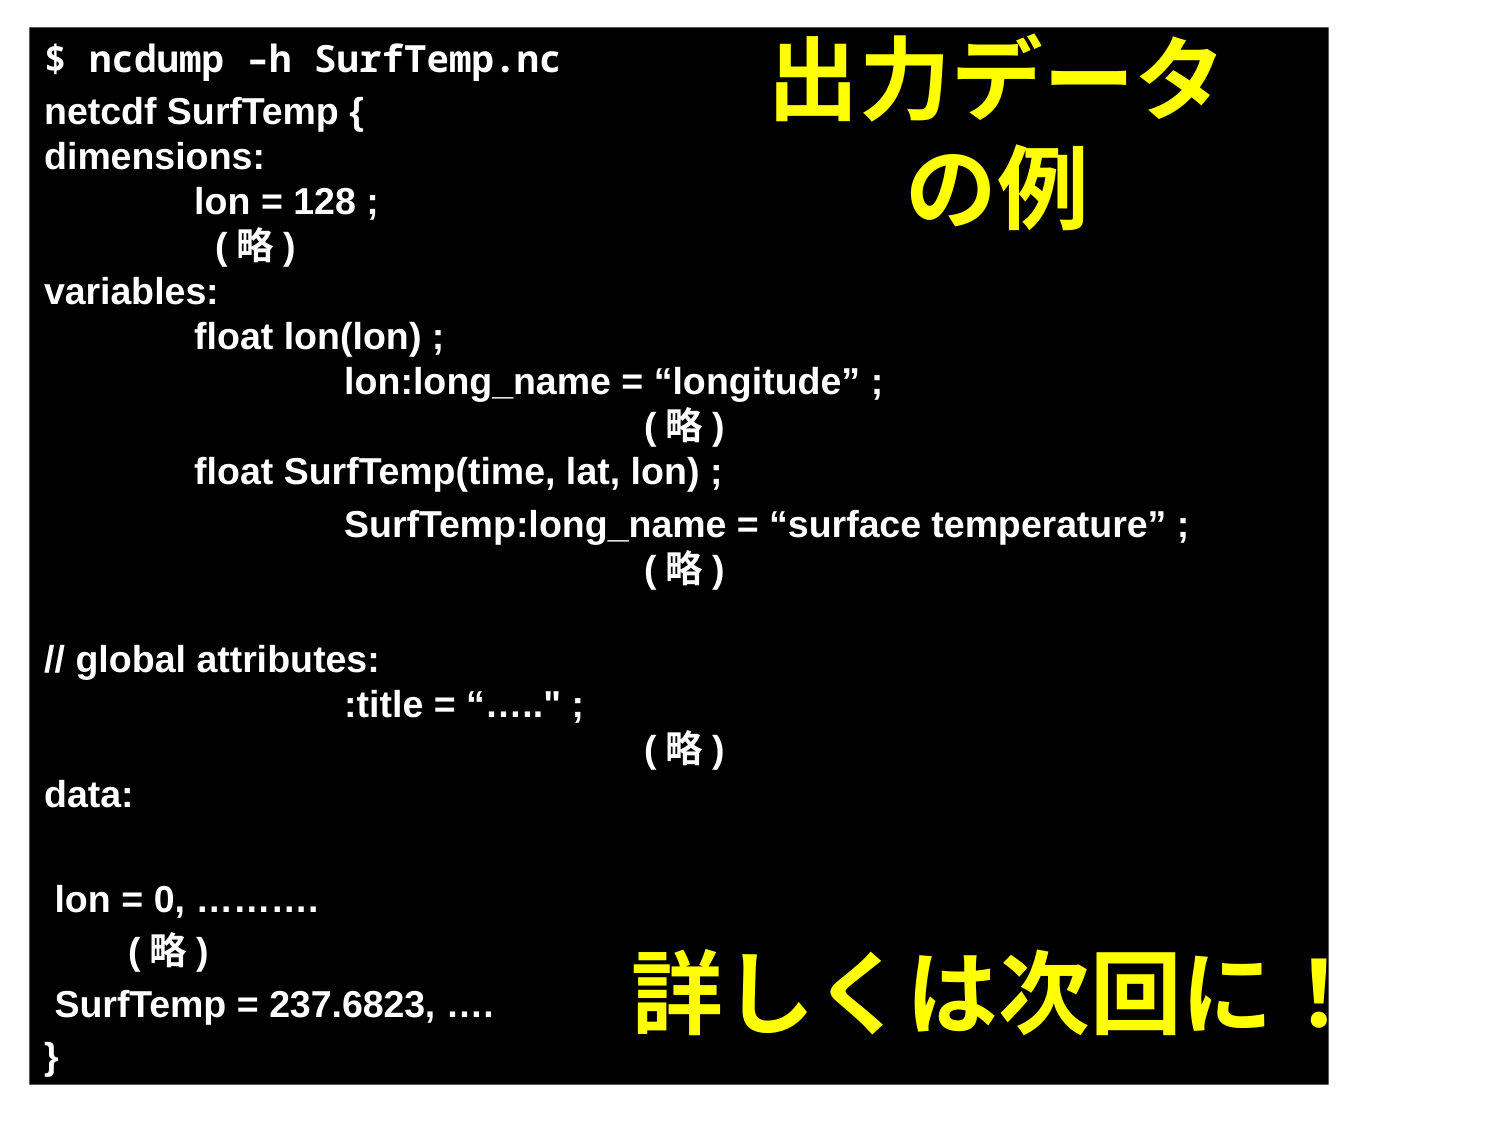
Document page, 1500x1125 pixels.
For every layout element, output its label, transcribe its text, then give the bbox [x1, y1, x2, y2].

text_box 詳しくは次回に！ [616, 928, 1381, 1054]
text_box $ ncdump –h SurfTemp.nc netcdf SurfTemp { dimensions: lon = 128 ; (略) variables: float lon(lon) ; lon:long_name = “longitude” ; (略) float SurfTemp(time, lat, lon) ; SurfTemp:long_name = “surface temperature” ; (略) // global attributes: :title = “….." ; (略) data: lon = 0, ………. (略) SurfTemp = 237.6823, …. } [29, 27, 1329, 1085]
title 出力データ の例 [665, 30, 1329, 232]
